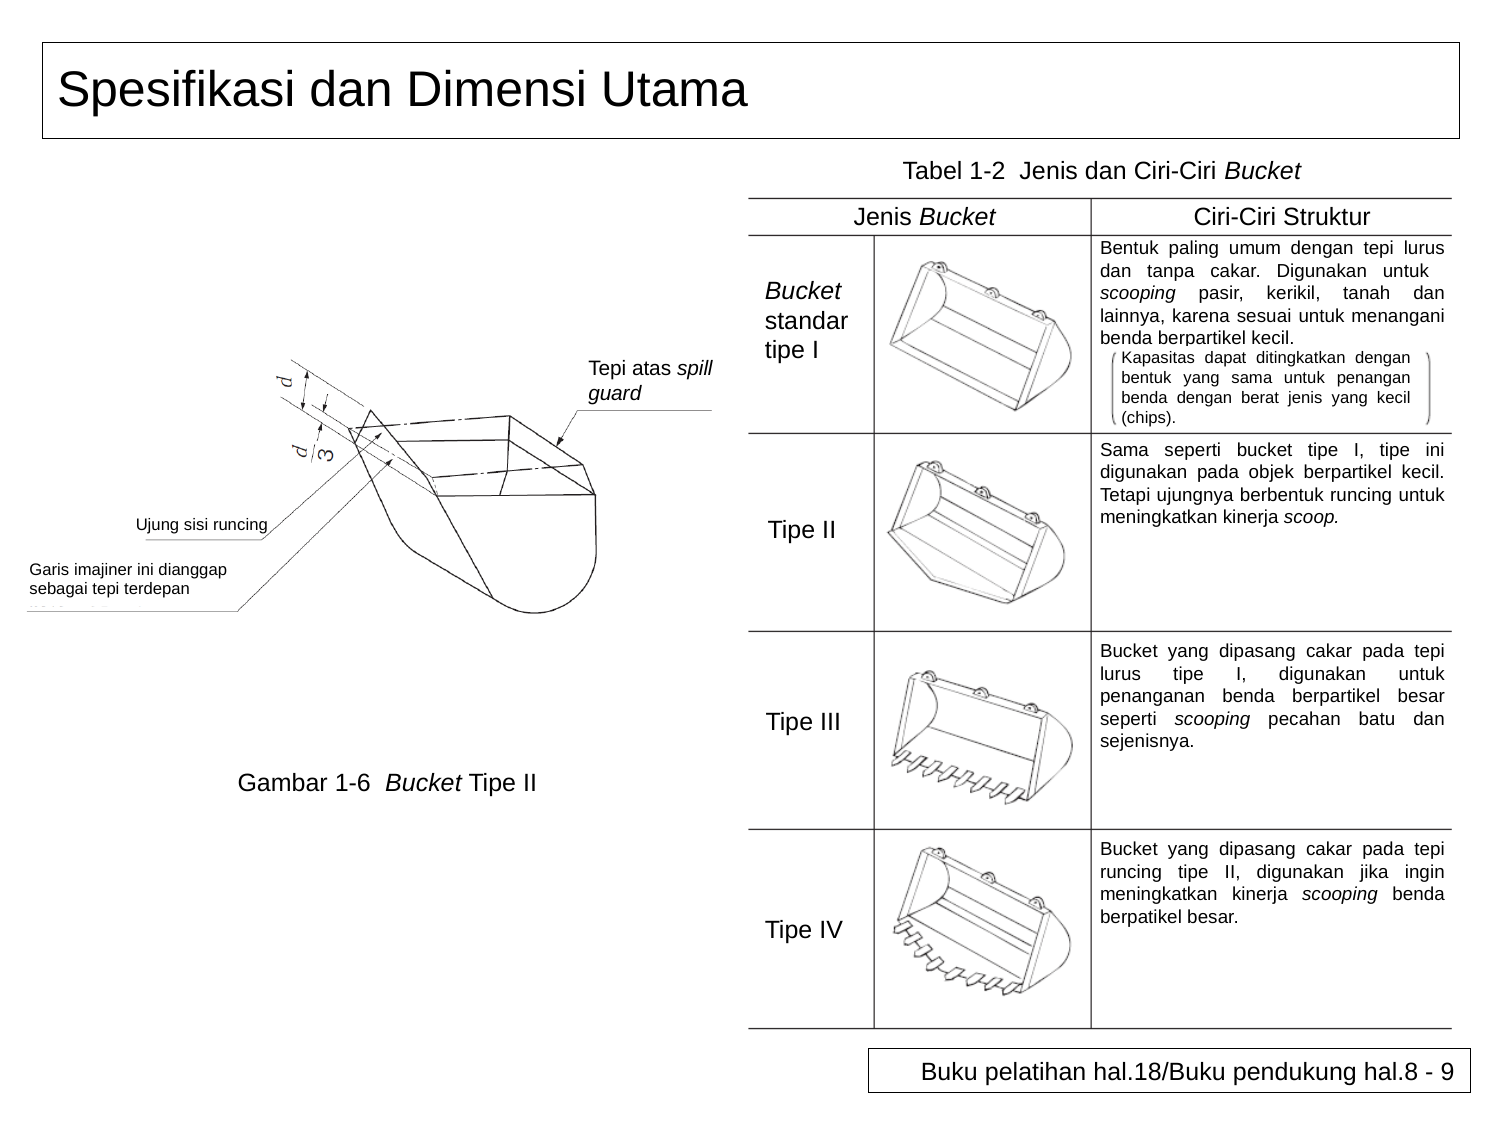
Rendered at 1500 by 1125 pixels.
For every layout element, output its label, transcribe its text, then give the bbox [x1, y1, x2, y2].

text_box Tabel 1-2 Jenis dan Ciri-Ciri Bucket [733, 147, 1471, 192]
text_box Buku pelatihan hal.18/Buku pendukung hal.8 - 9 [868, 1048, 1471, 1093]
text_box Gambar 1-6 Bucket Tipe II [131, 758, 644, 804]
picture [733, 192, 1471, 1040]
picture [0, 315, 731, 640]
title Spesifikasi dan Dimensi Utama [42, 42, 1460, 139]
